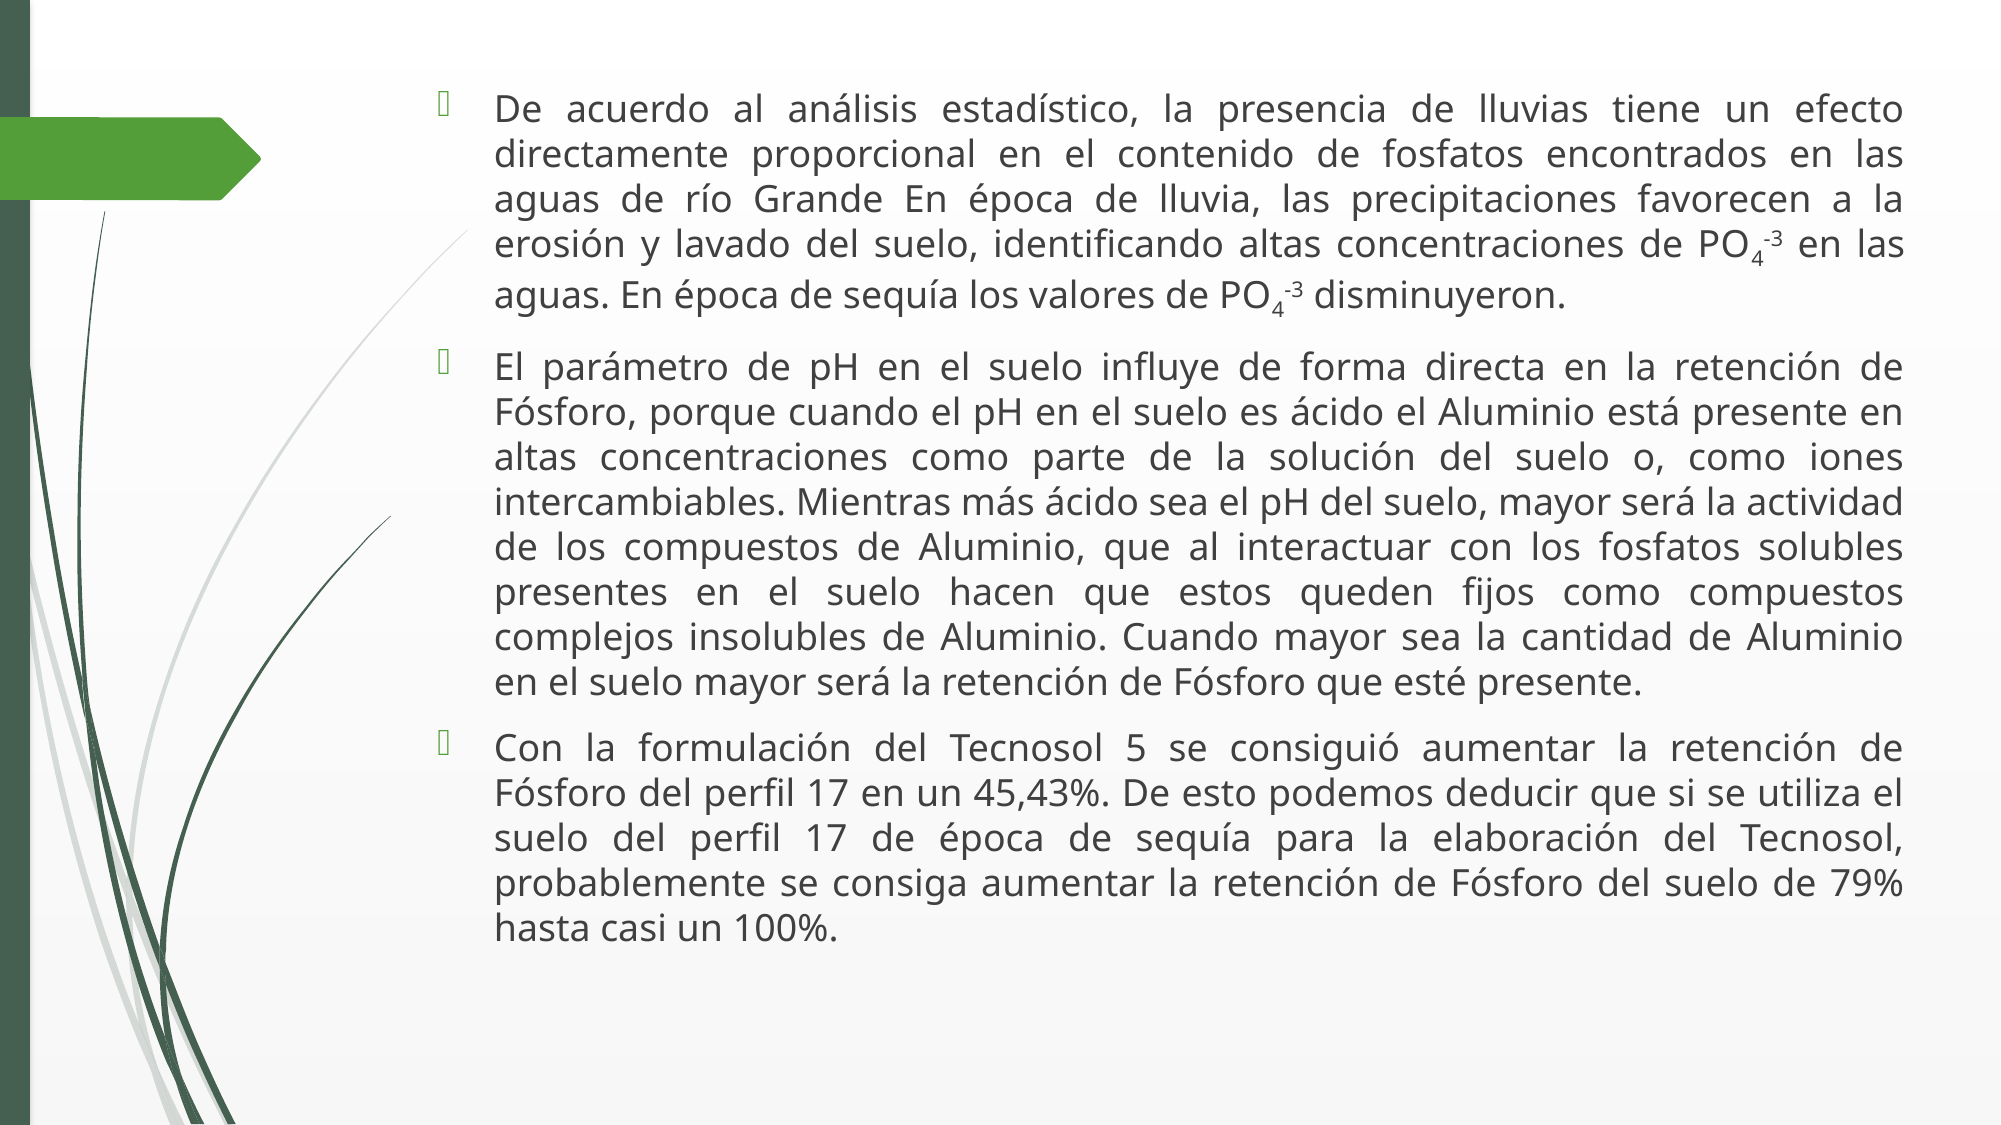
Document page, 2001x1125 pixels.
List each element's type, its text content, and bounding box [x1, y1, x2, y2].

list De acuerdo al análisis estadístico, la presencia de lluvias tiene un efecto directamente proporcional en el contenido de fosfatos encontrados en las aguas de río Grande En época de lluvia, las precipitaciones favorecen a la erosión y lavado del suelo, identificando altas concentraciones de PO4-3 en las aguas. En época de sequía los valores de PO4-3 disminuyeron. El parámetro de pH en el suelo influye de forma directa en la retención de Fósforo, porque cuando el pH en el suelo es ácido el Aluminio está presente en altas concentraciones como parte de la solución del suelo o, como iones intercambiables. Mientras más ácido sea el pH del suelo, mayor será la actividad de los compuestos de Aluminio, que al interactuar con los fosfatos solubles presentes en el suelo hacen que estos queden fijos como compuestos complejos insolubles de Aluminio. Cuando mayor sea la cantidad de Aluminio en el suelo mayor será la retención de Fósforo que esté presente. Con la formulación del Tecnosol 5 se consiguió aumentar la retención de Fósforo del perfil 17 en un 45,43%. De esto podemos deducir que si se utiliza el suelo del perfil 17 de época de sequía para la elaboración del Tecnosol, probablemente se consiga aumentar la retención de Fósforo del suelo de 79% hasta casi un 100%. [422, 77, 1921, 1069]
